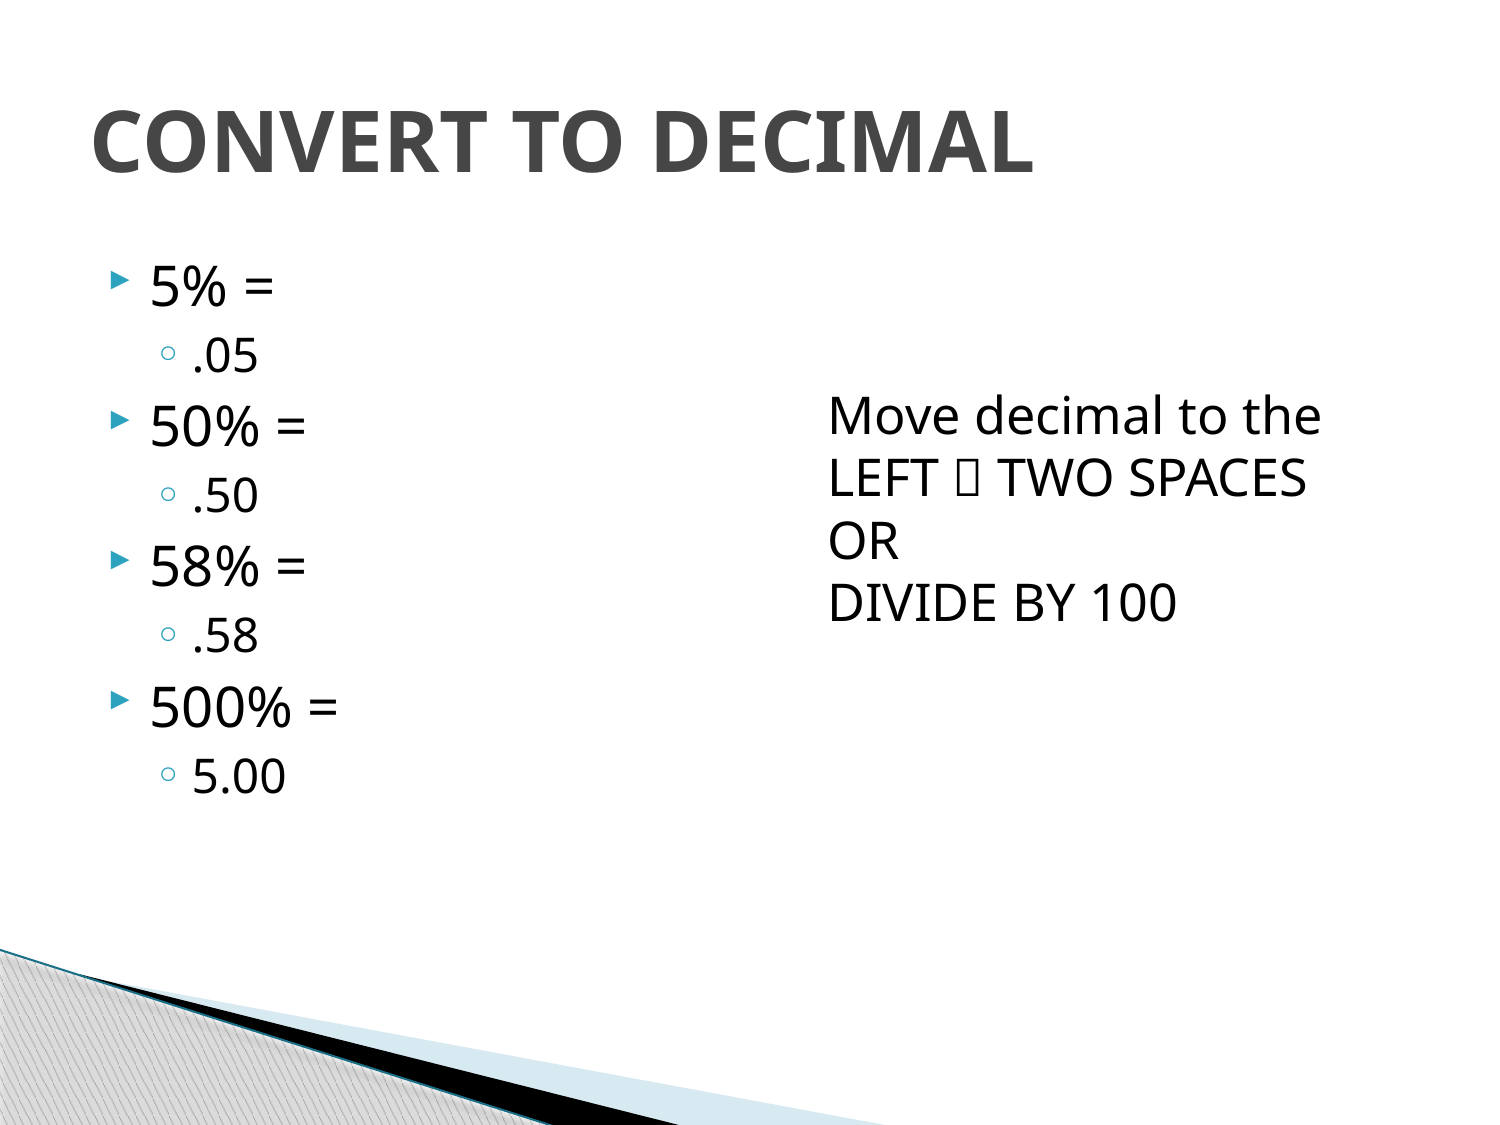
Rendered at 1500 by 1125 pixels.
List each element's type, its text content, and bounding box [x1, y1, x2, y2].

title CONVERT TO DECIMAL [75, 45, 1425, 233]
text_box Move decimal to the LEFT  TWO SPACES OR DIVIDE BY 100 [812, 374, 1375, 640]
list 5% = .05 50% = .50 58% = .58 500% = 5.00 [75, 243, 1425, 986]
